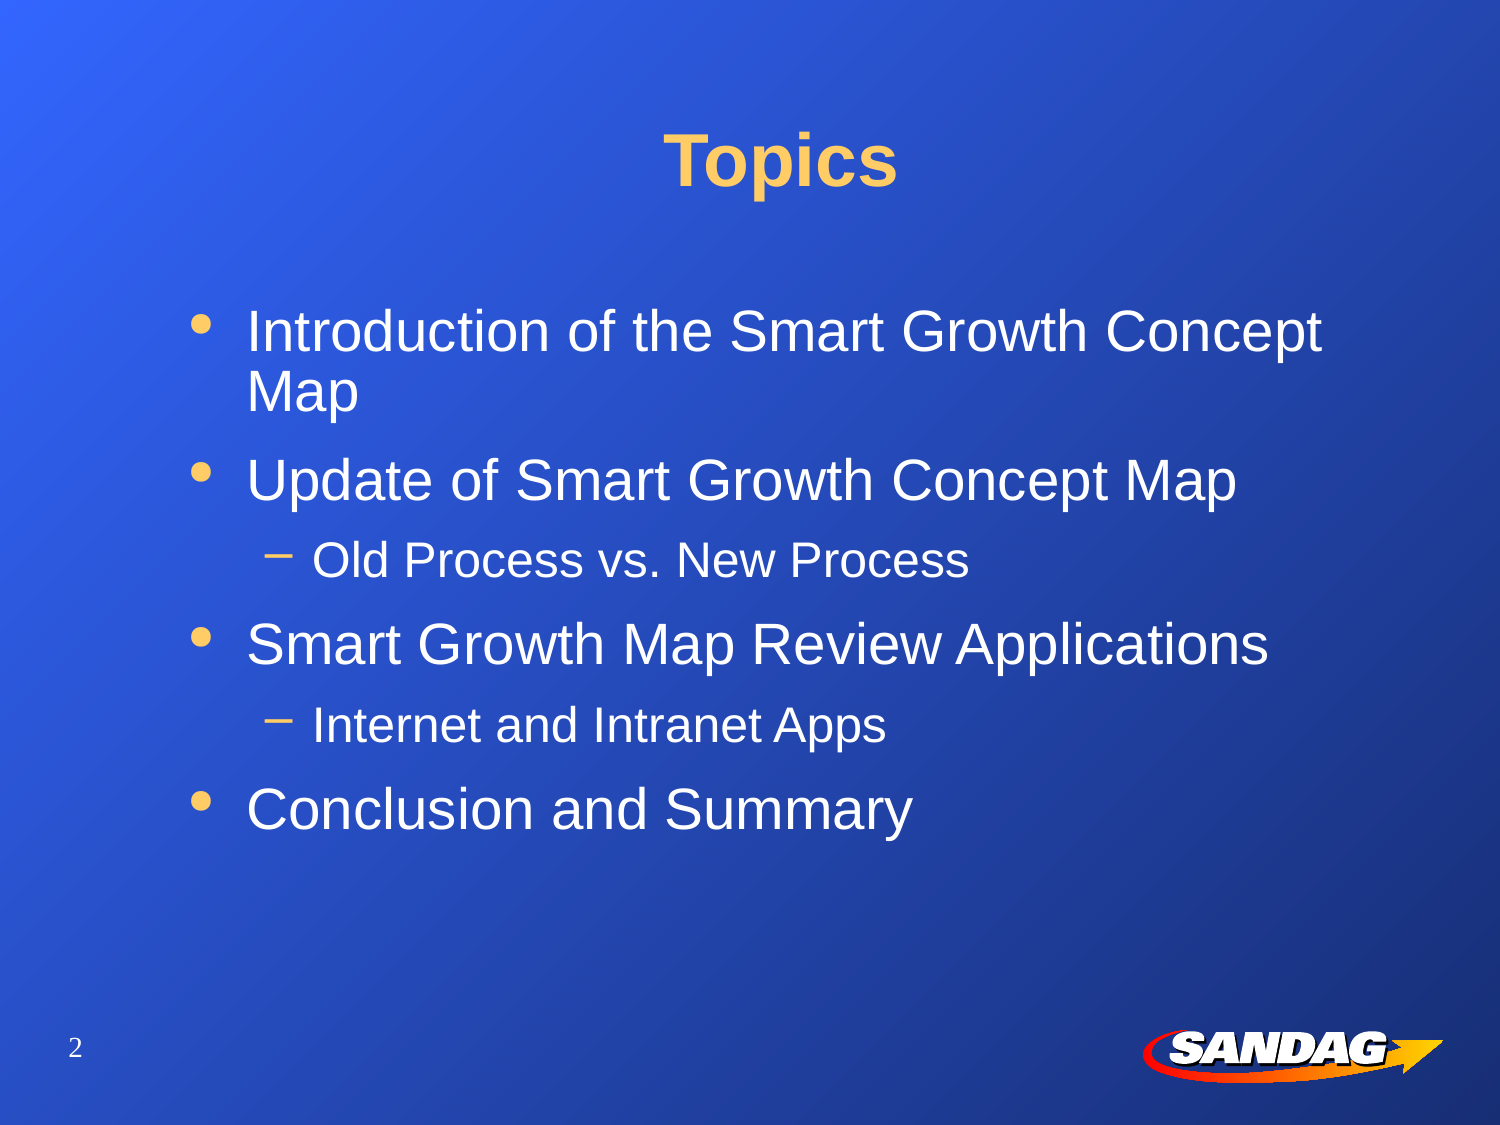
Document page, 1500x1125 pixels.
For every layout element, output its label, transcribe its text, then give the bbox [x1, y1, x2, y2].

slide_number 2 [0, 1020, 99, 1099]
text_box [1142, 1029, 1444, 1083]
list Introduction of the Smart Growth Concept Map Update of Smart Growth Concept Map Old Process vs. New Process Smart Growth Map Review Applications Internet and Intranet Apps Conclusion and Summary [174, 296, 1388, 1032]
title Topics [174, 87, 1388, 225]
